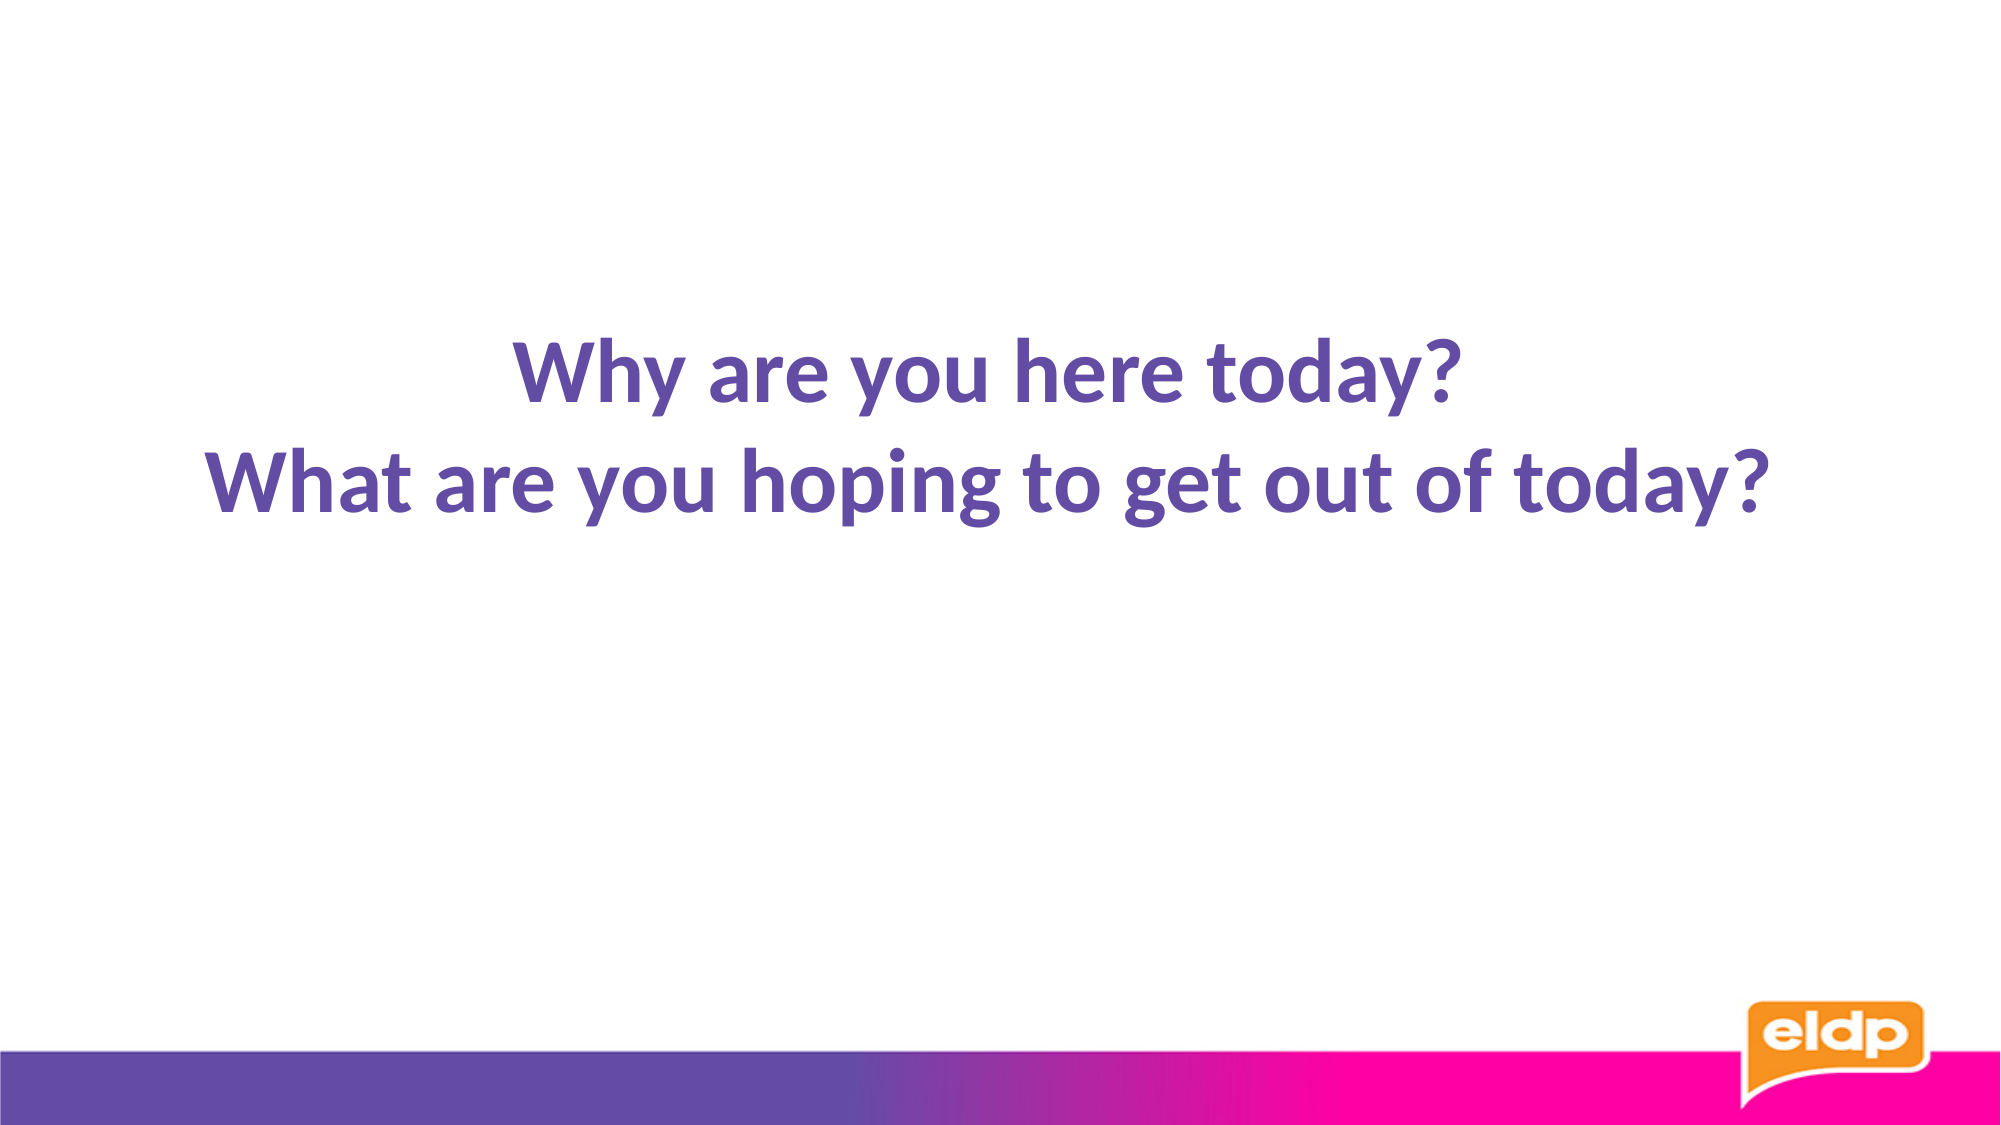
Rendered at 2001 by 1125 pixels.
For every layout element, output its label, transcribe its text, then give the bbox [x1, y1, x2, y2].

title Why are you here today? What are you hoping to get out of today? [99, 303, 1900, 492]
picture [0, 998, 2001, 1125]
